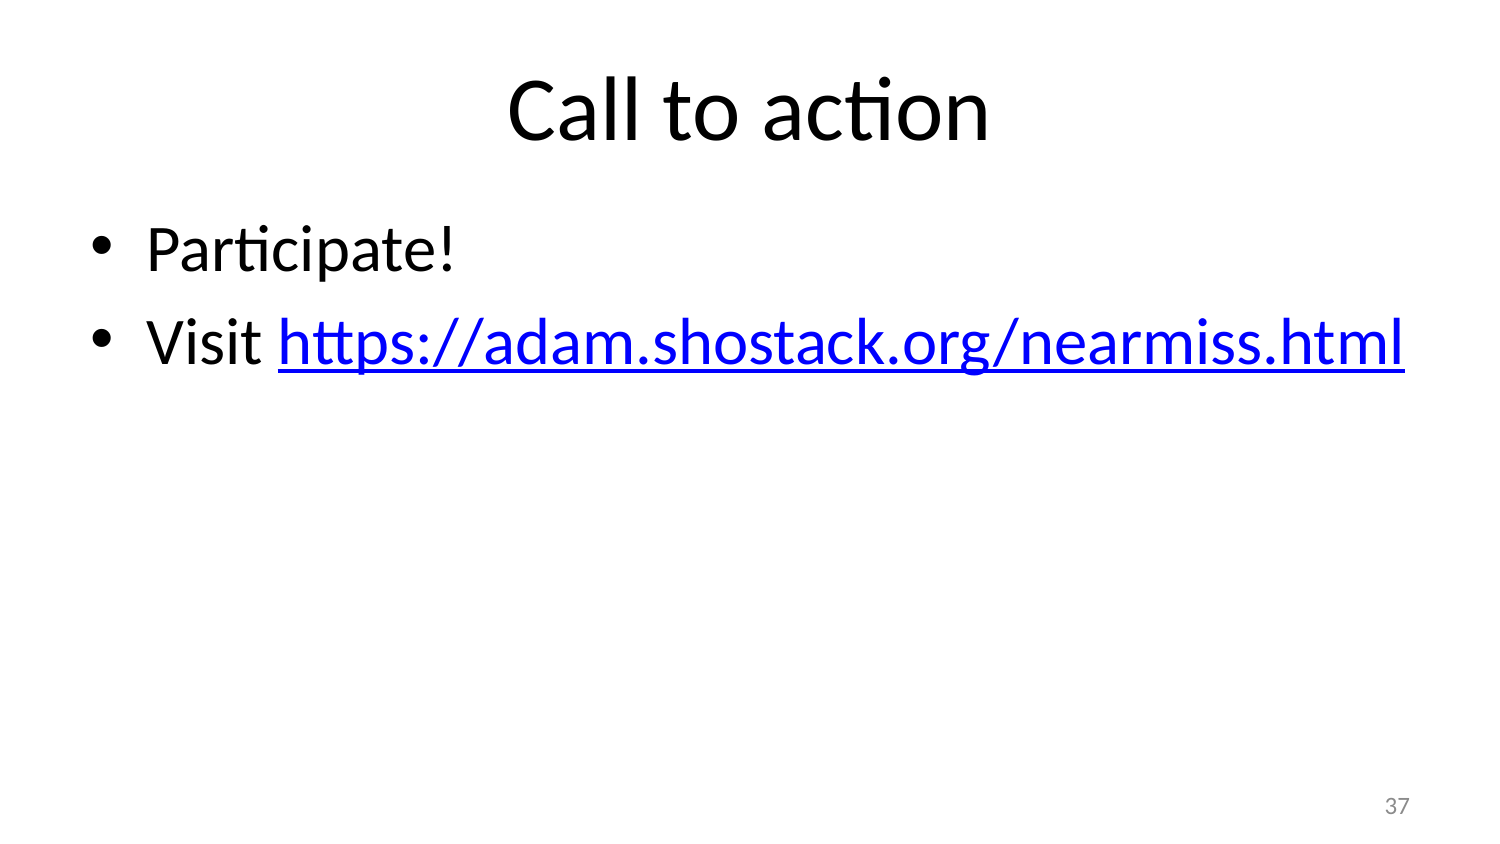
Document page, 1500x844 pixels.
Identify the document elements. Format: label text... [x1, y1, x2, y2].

list Participate! Visit https://adam.shostack.org/nearmiss.html [75, 196, 1425, 754]
title Call to action [75, 33, 1425, 175]
slide_number 37 [1074, 782, 1425, 827]
